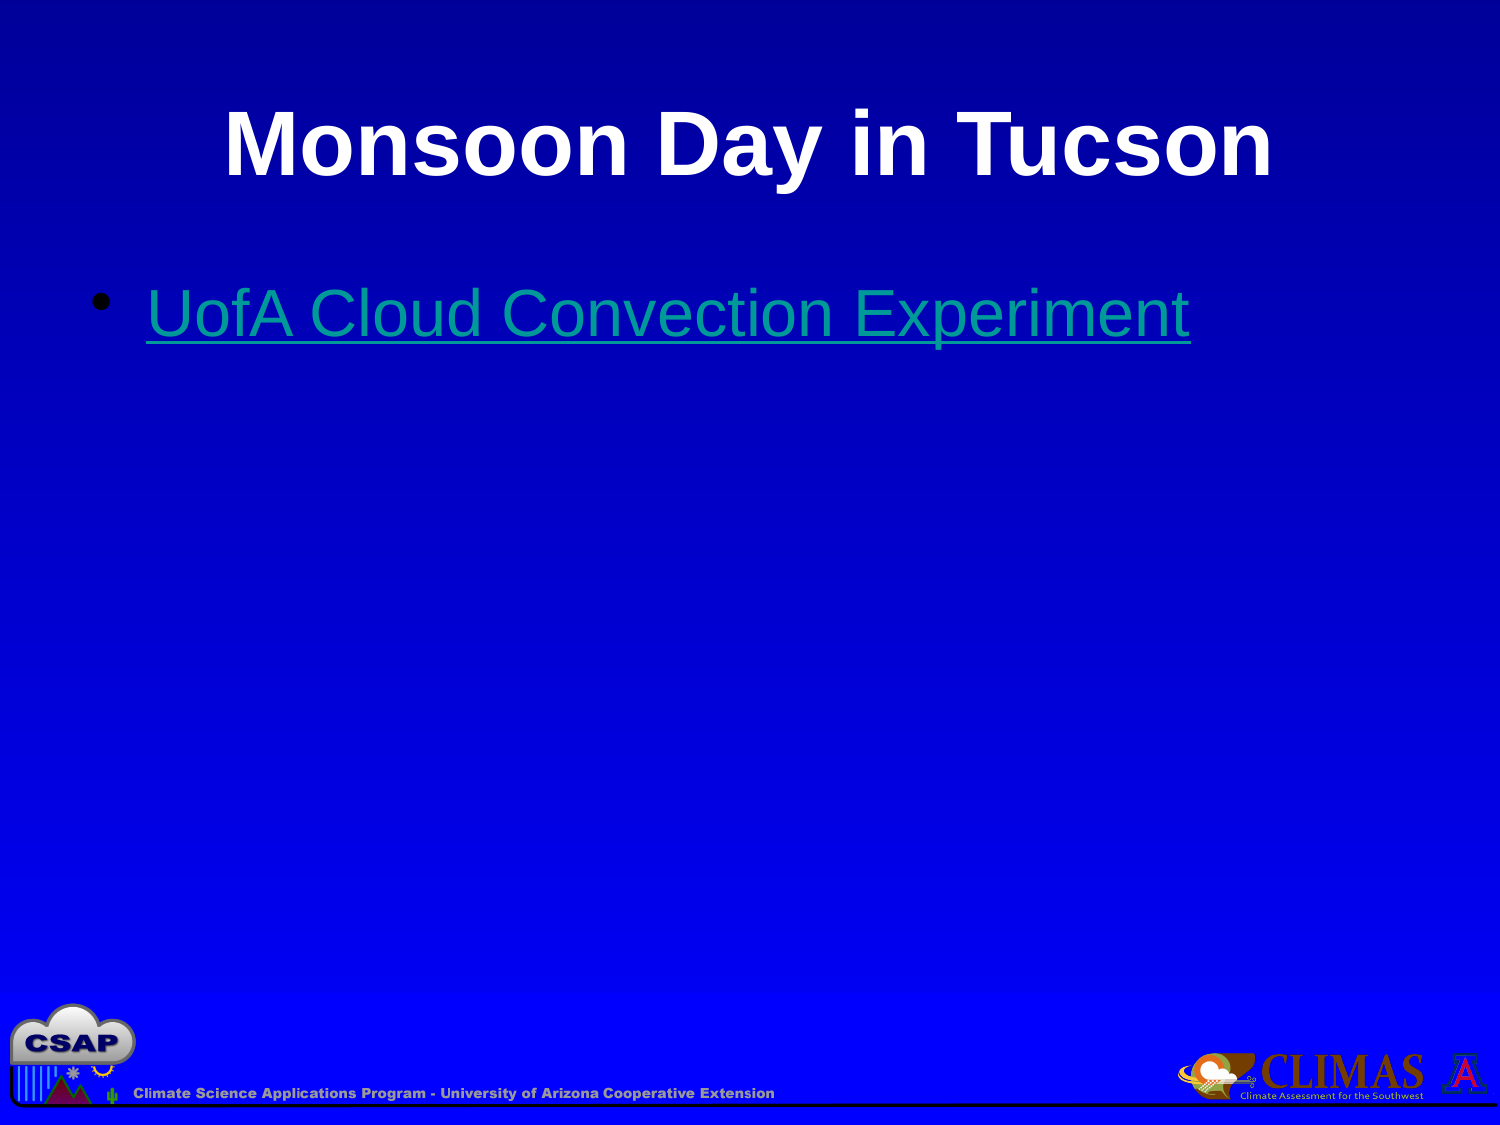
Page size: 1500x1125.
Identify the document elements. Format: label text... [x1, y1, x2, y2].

title Monsoon Day in Tucson [74, 44, 1426, 233]
picture [0, 993, 1500, 1123]
list UofA Cloud Convection Experiment [74, 262, 1426, 1006]
